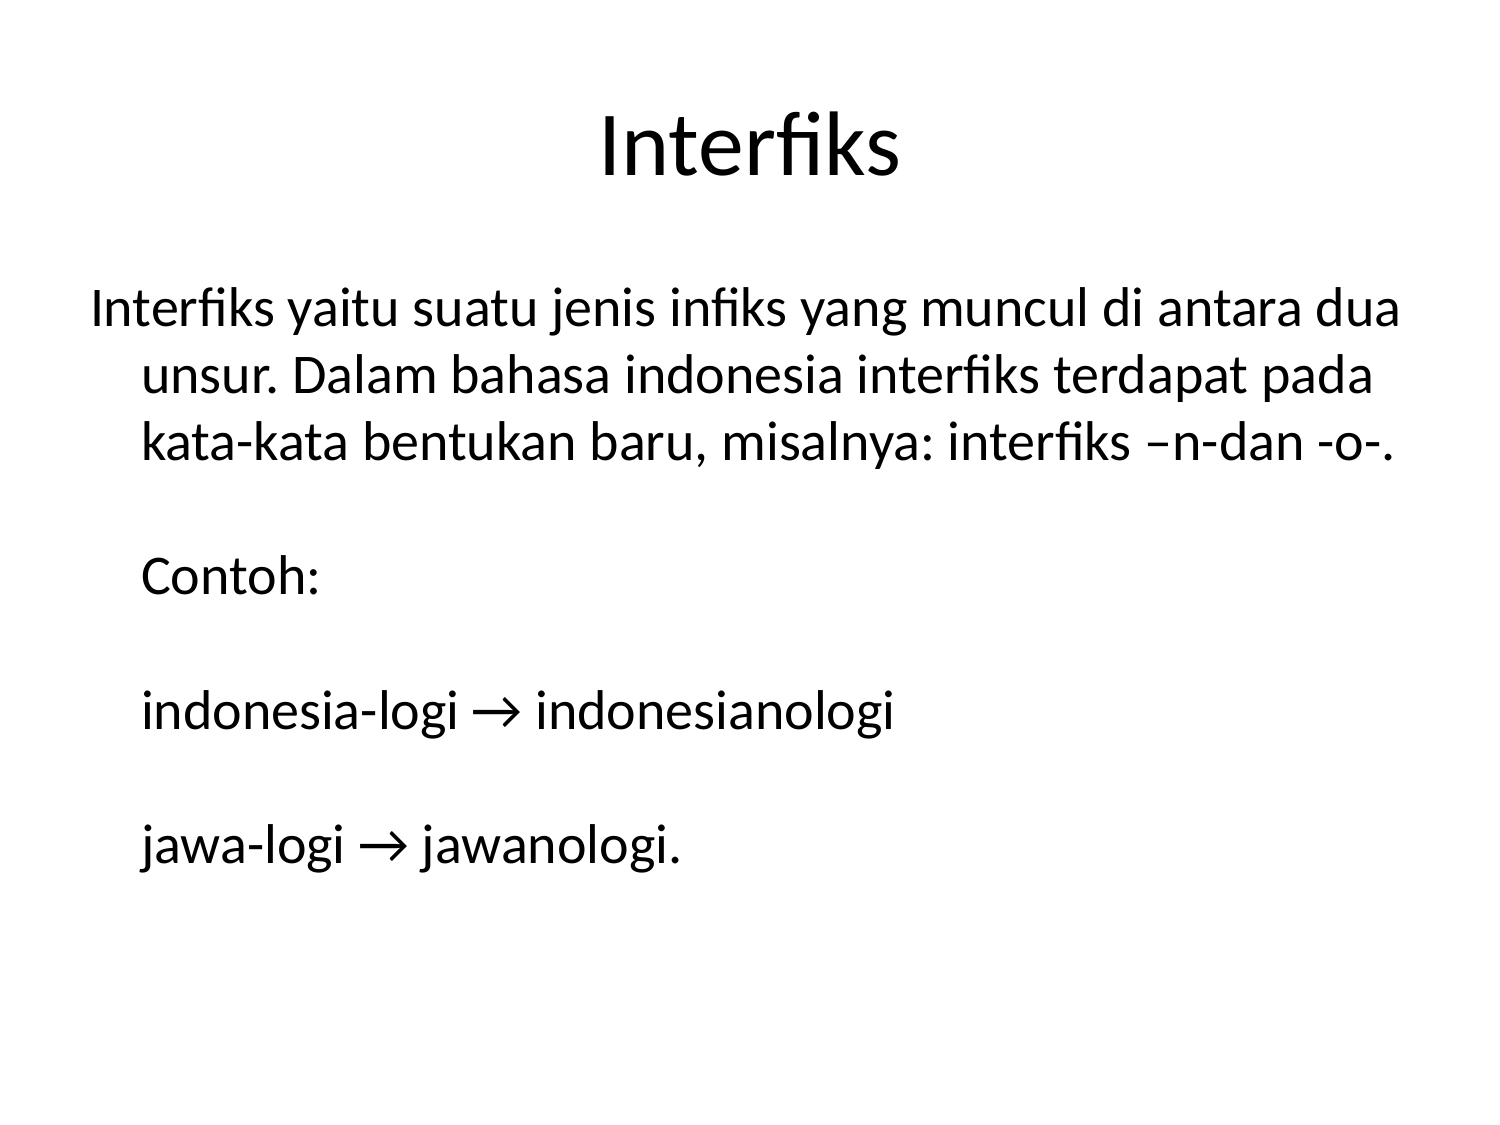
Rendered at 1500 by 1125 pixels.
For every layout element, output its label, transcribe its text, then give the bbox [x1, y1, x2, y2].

title Interfiks [75, 45, 1425, 233]
list Interfiks yaitu suatu jenis infiks yang muncul di antara dua unsur. Dalam bahasa indonesia interfiks terdapat pada kata-kata bentukan baru, misalnya: interfiks –n-dan -o-. Contoh: indonesia-logi → indonesianologi jawa-logi → jawanologi. [75, 262, 1425, 1005]
